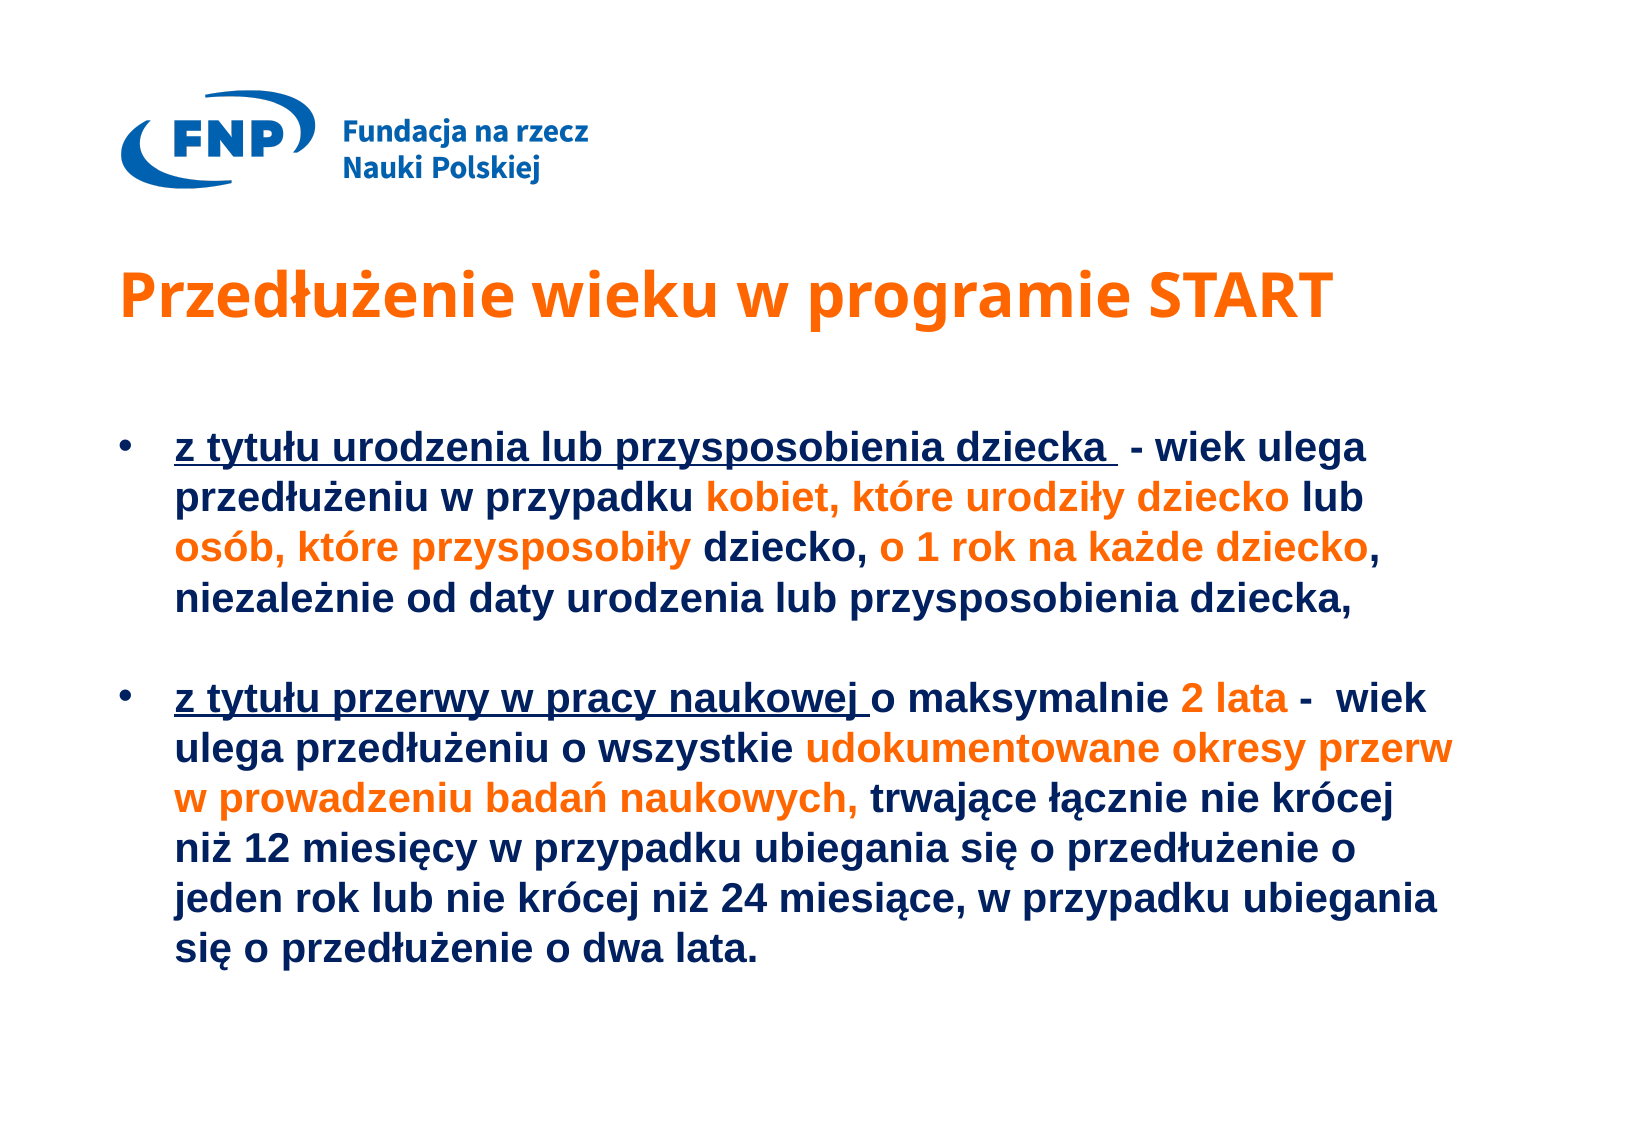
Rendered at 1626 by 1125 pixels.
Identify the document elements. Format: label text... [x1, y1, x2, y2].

picture [118, 88, 591, 191]
title Przedłużenie wieku w programie START [118, 255, 1508, 382]
list z tytułu urodzenia lub przysposobienia dziecka - wiek ulega przedłużeniu w przypadku kobiet, które urodziły dziecko lub osób, które przysposobiły dziecko, o 1 rok na każde dziecko, niezależnie od daty urodzenia lub przysposobienia dziecka, z tytułu przerwy w pracy naukowej o maksymalnie 2 lata - wiek ulega przedłużeniu o wszystkie udokumentowane okresy przerw w prowadzeniu badań naukowych, trwające łącznie nie krócej niż 12 miesięcy w przypadku ubiegania się o przedłużenie o jeden rok lub nie krócej niż 24 miesiące, w przypadku ubiegania się o przedłużenie o dwa lata. [118, 420, 1464, 1054]
